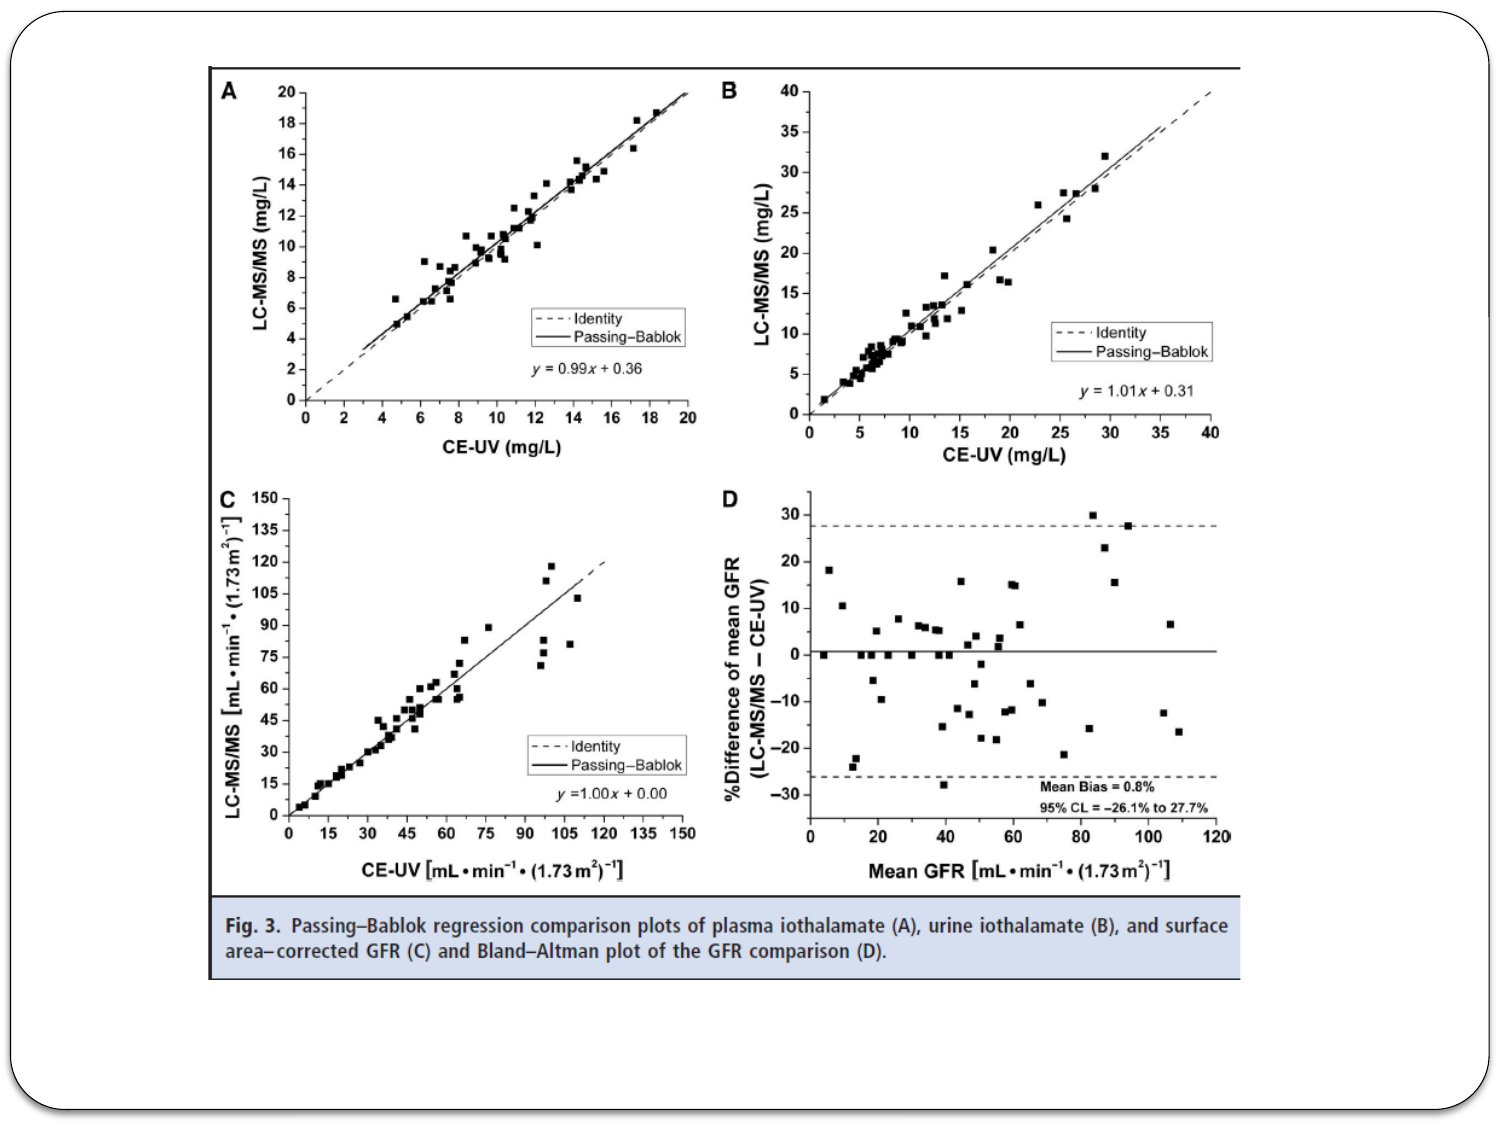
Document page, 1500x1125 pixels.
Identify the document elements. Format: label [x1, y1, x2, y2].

picture [206, 66, 1241, 981]
